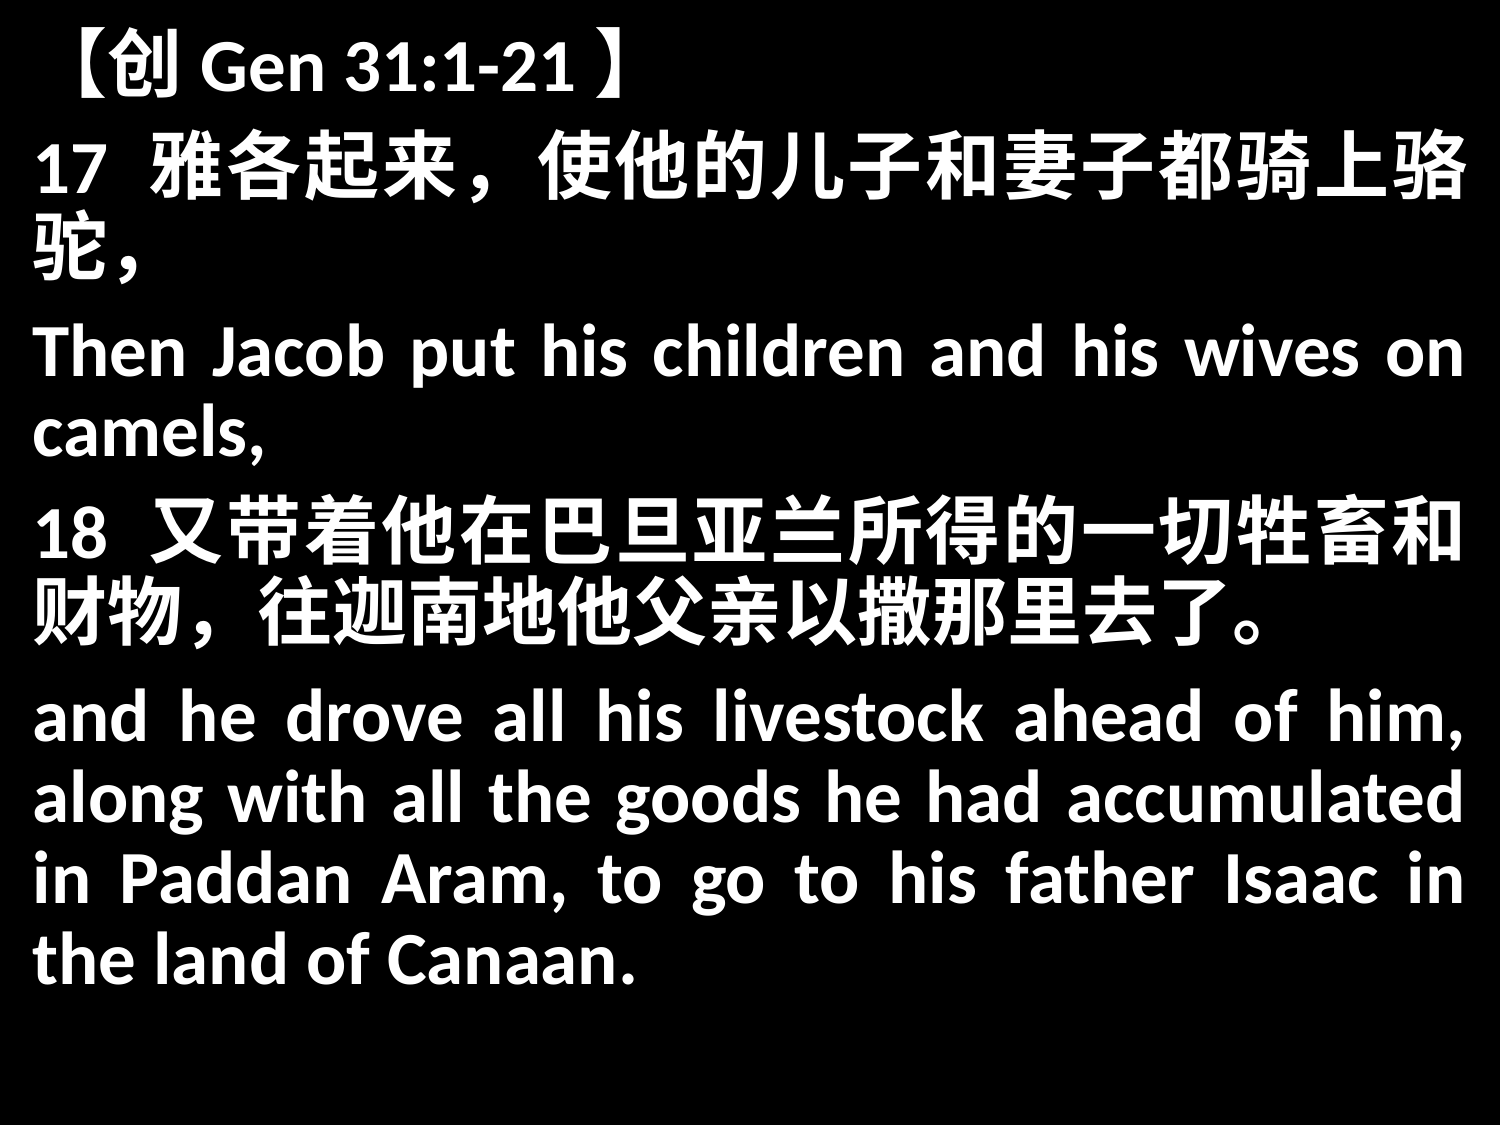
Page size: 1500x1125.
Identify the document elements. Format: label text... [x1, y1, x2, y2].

list 【创Gen 31:1-21】 17 雅各起来，使他的儿子和妻子都骑上骆驼， Then Jacob put his children and his wives on camels, 18 又带着他在巴旦亚兰所得的一切牲畜和财物，往迦南地他父亲以撒那里去了。 and he drove all his livestock ahead of him, along with all the goods he had accumulated in Paddan Aram, to go to his father Isaac in the land of Canaan. [17, 19, 1483, 1106]
